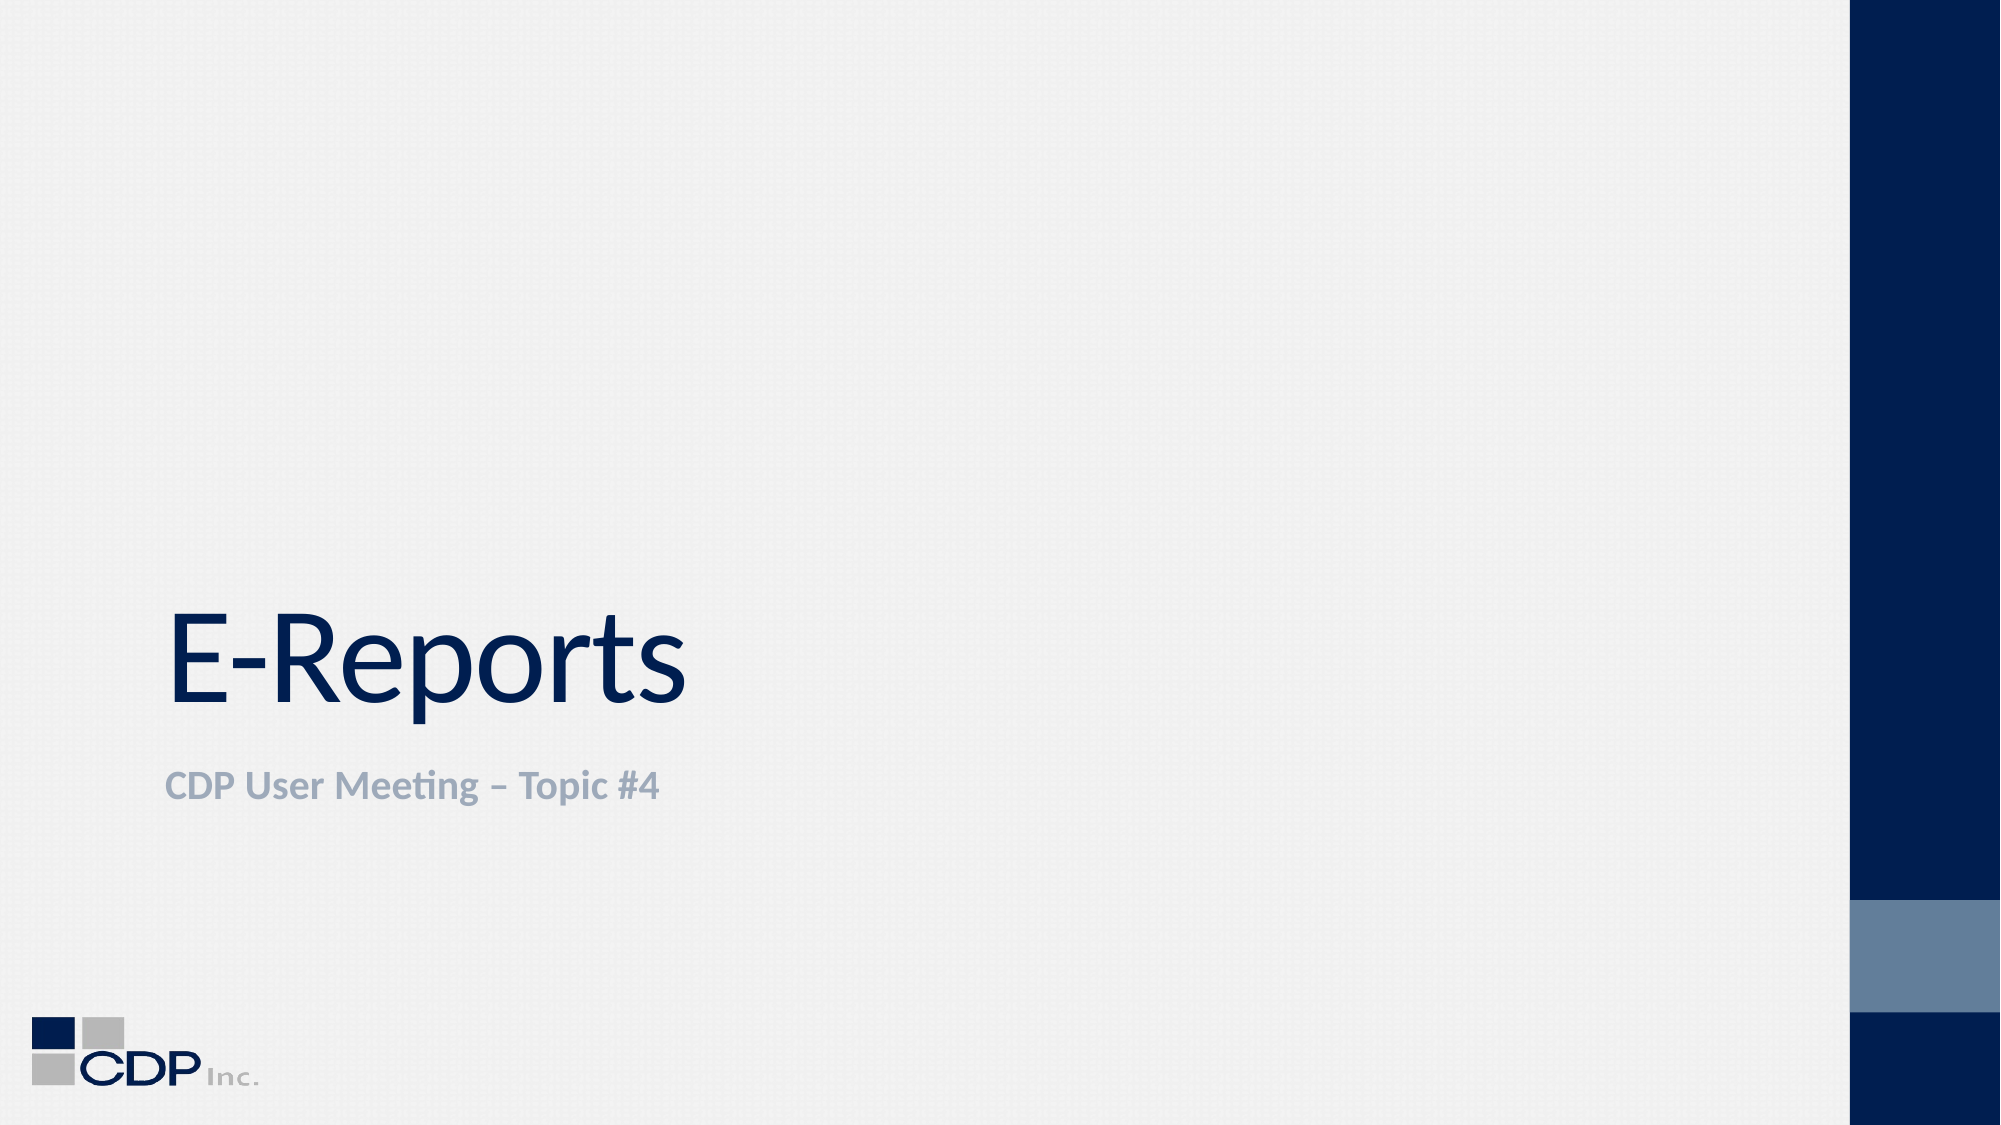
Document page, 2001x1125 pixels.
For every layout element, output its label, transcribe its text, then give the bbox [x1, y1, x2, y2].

subtitle CDP User Meeting – Topic #4 [150, 750, 1564, 925]
picture [1, 999, 300, 1125]
title E-Reports [150, 312, 1800, 738]
